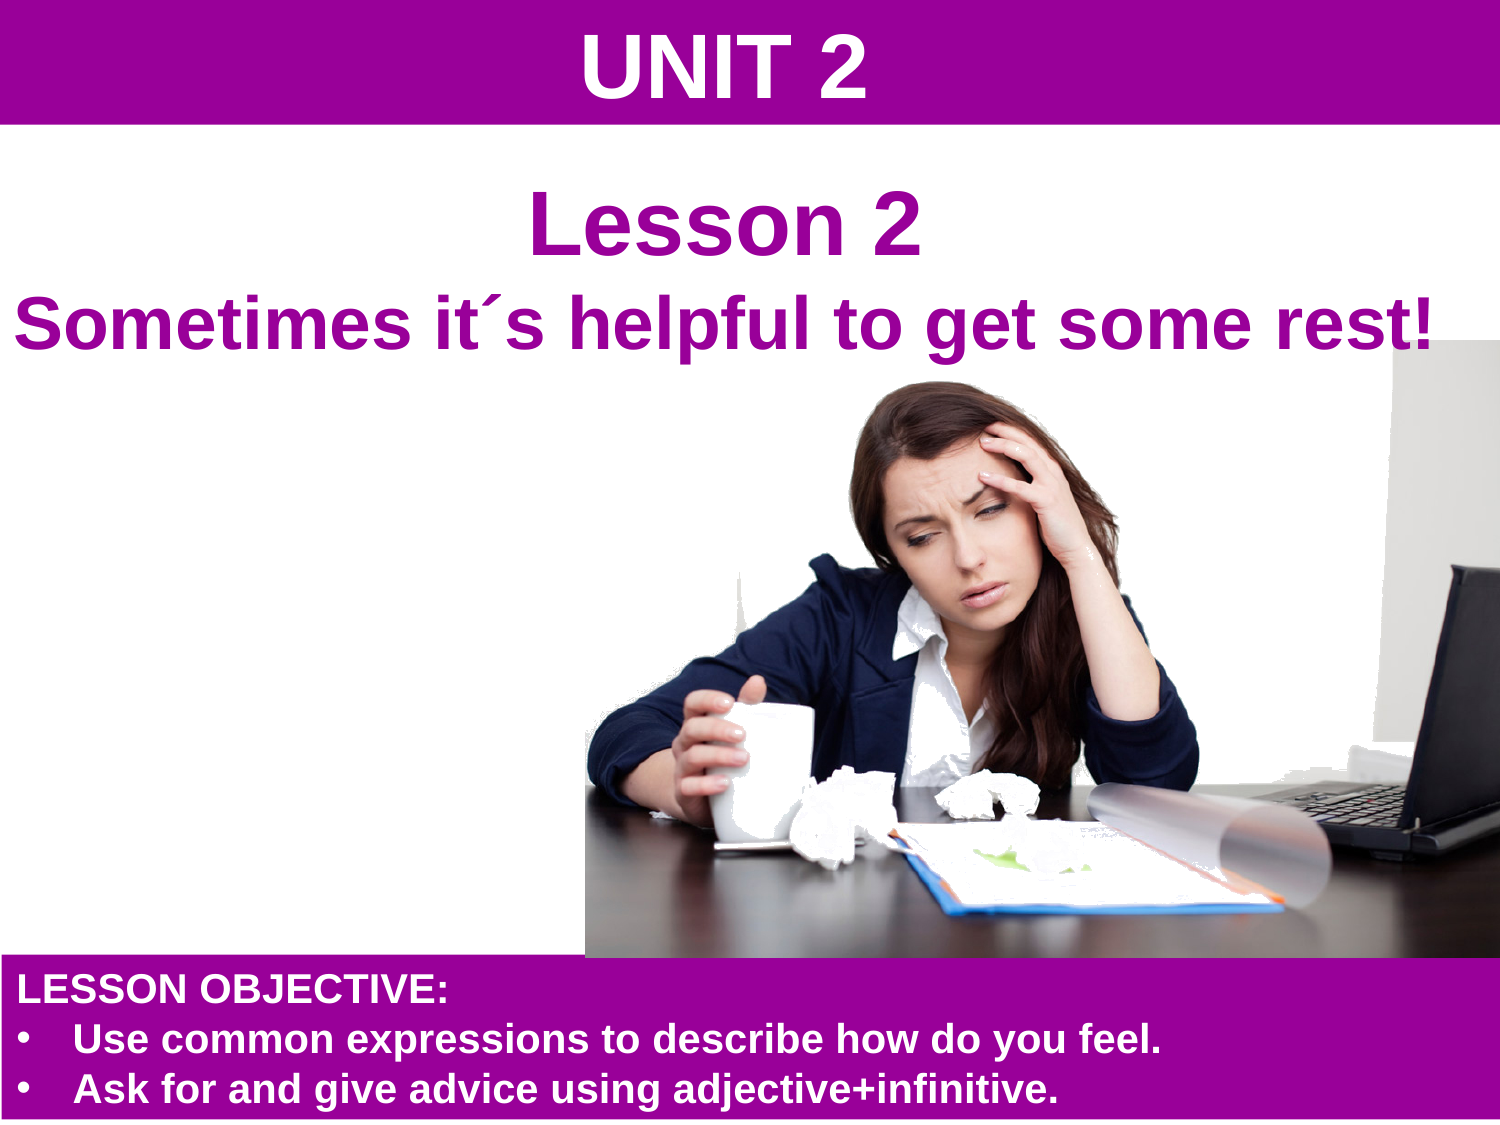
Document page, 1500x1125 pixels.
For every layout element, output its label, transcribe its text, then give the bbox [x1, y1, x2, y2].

picture [585, 340, 1500, 958]
text_box LESSON OBJECTIVE: Use common expressions to describe how do you feel. Ask for and give advice using adjective+infinitive. [1, 954, 1500, 1120]
text_box UNIT 2 [0, 0, 1500, 125]
text_box Lesson 2 Sometimes it´s helpful to get some rest! [0, 156, 1500, 582]
